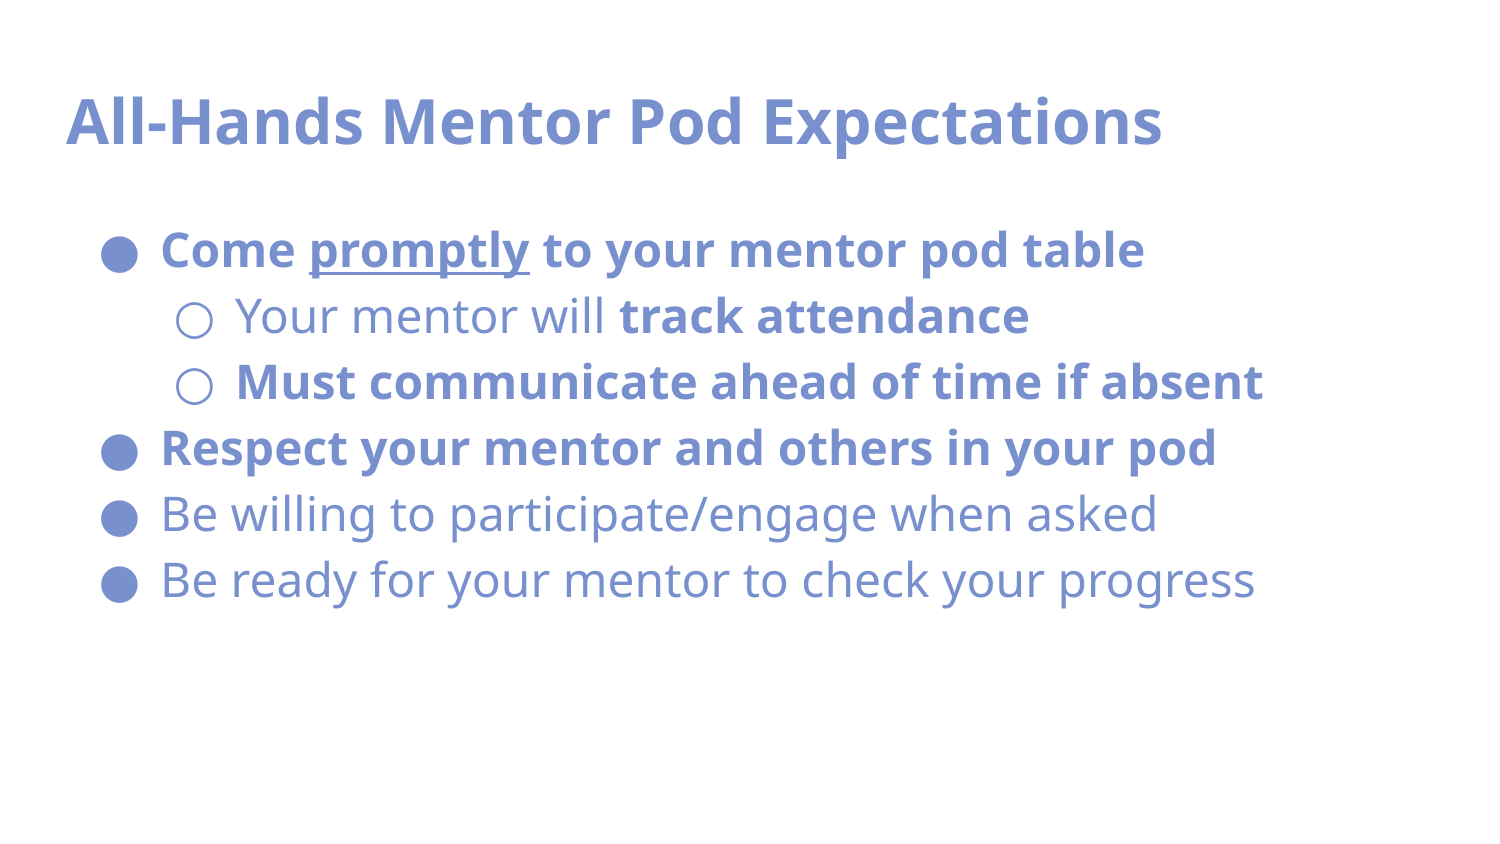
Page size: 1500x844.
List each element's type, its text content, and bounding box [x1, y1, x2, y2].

text_box Come promptly to your mentor pod table Your mentor will track attendance Must communicate ahead of time if absent Respect your mentor and others in your pod Be willing to participate/engage when asked Be ready for your mentor to check your progress [70, 196, 1433, 623]
text_box All-Hands Mentor Pod Expectations [51, 67, 1449, 167]
